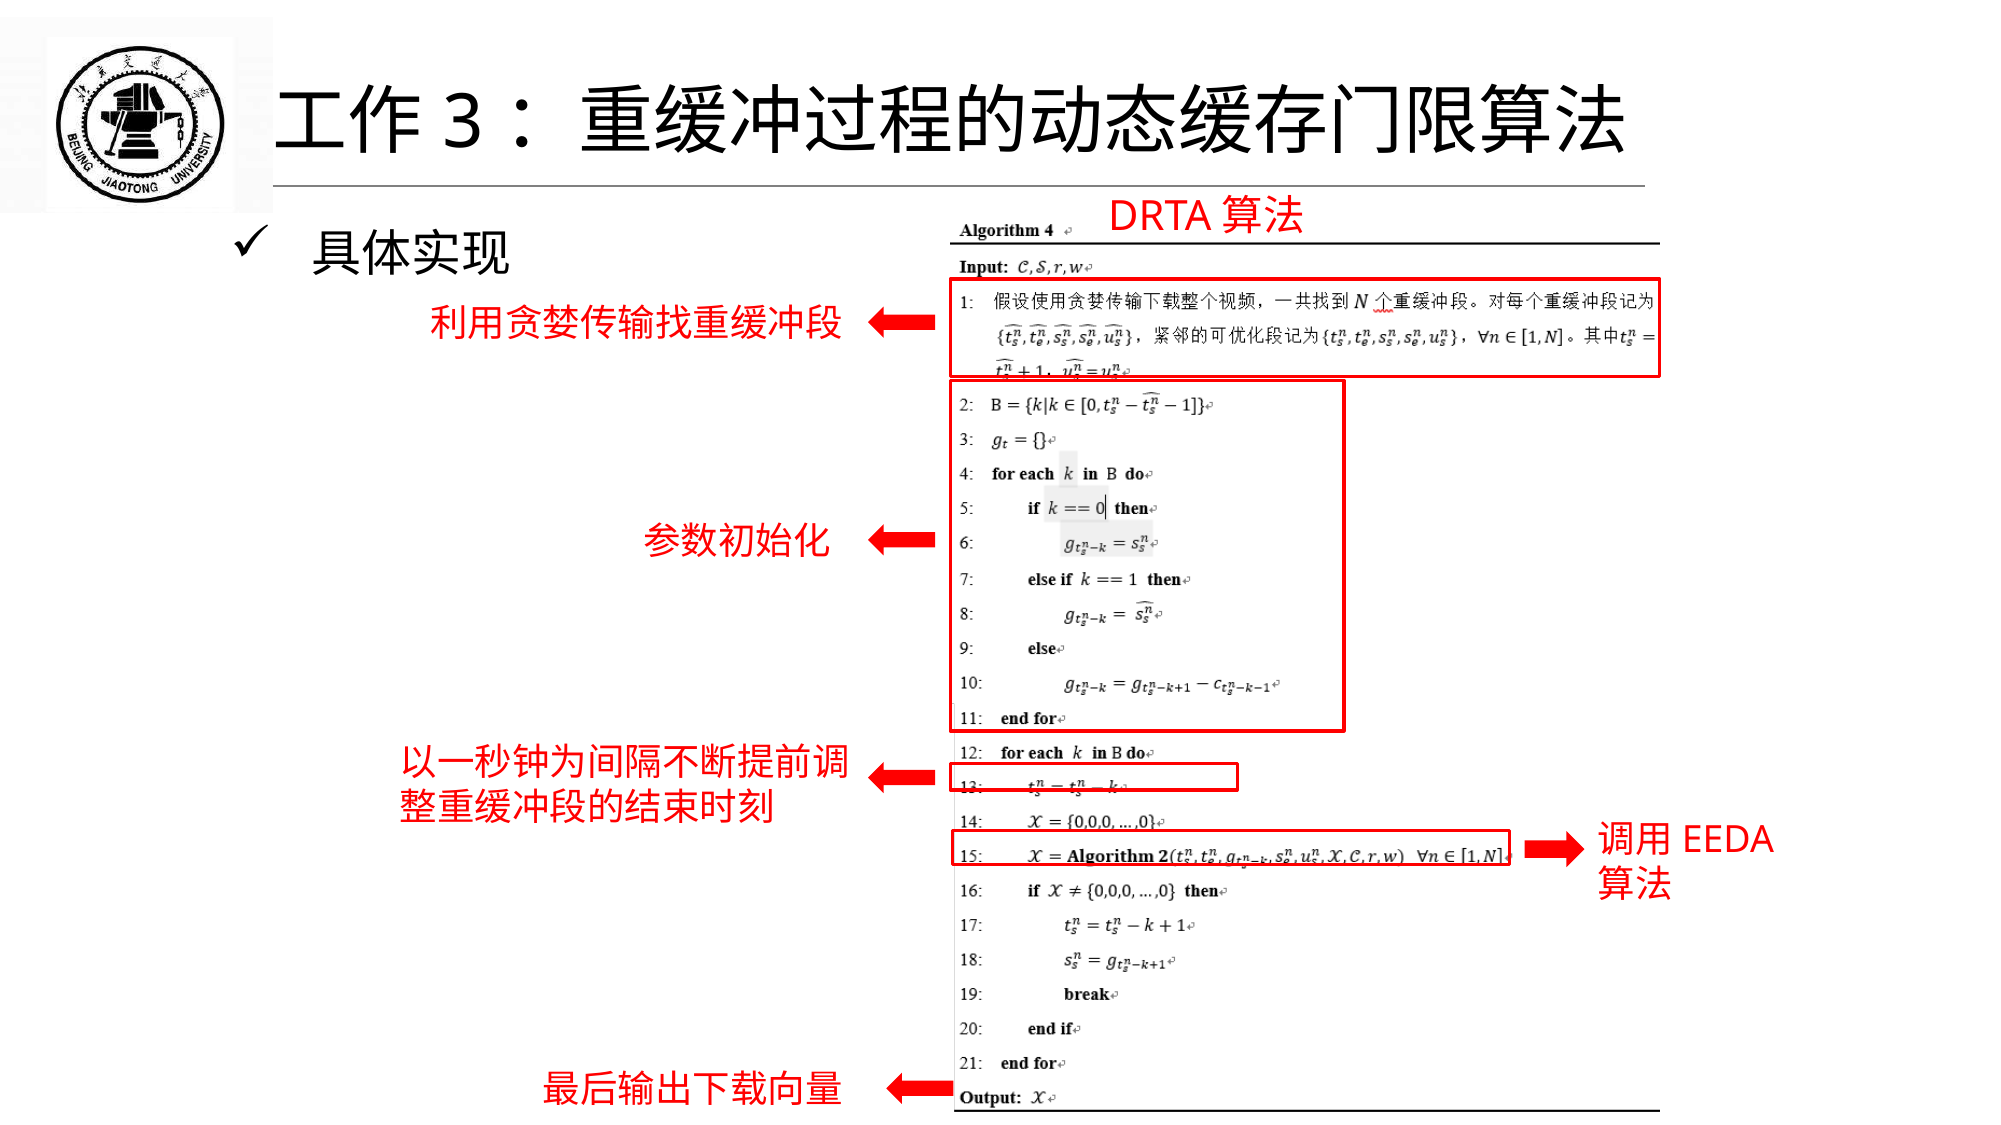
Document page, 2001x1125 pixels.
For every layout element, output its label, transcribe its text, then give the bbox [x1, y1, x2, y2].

text_box [886, 1072, 950, 1104]
text_box 具体实现 [215, 214, 950, 290]
text_box 以一秒钟为间隔不断提前调整重缓冲段的结束时刻 [385, 731, 872, 836]
text_box DRTA算法 [1093, 186, 1363, 210]
picture [0, 17, 273, 213]
text_box [872, 761, 936, 794]
text_box 利用贪婪传输找重缓冲段 [415, 291, 870, 352]
picture [950, 210, 1660, 1112]
text_box DRTA算法 [1093, 181, 1363, 185]
text_box 工作3：重缓冲过程的动态缓存门限算法 [273, 65, 1643, 171]
text_box [870, 306, 936, 338]
text_box 参数初始化 [628, 509, 926, 570]
text_box 调用EEDA算法 [1660, 807, 1793, 913]
text_box [926, 532, 936, 548]
